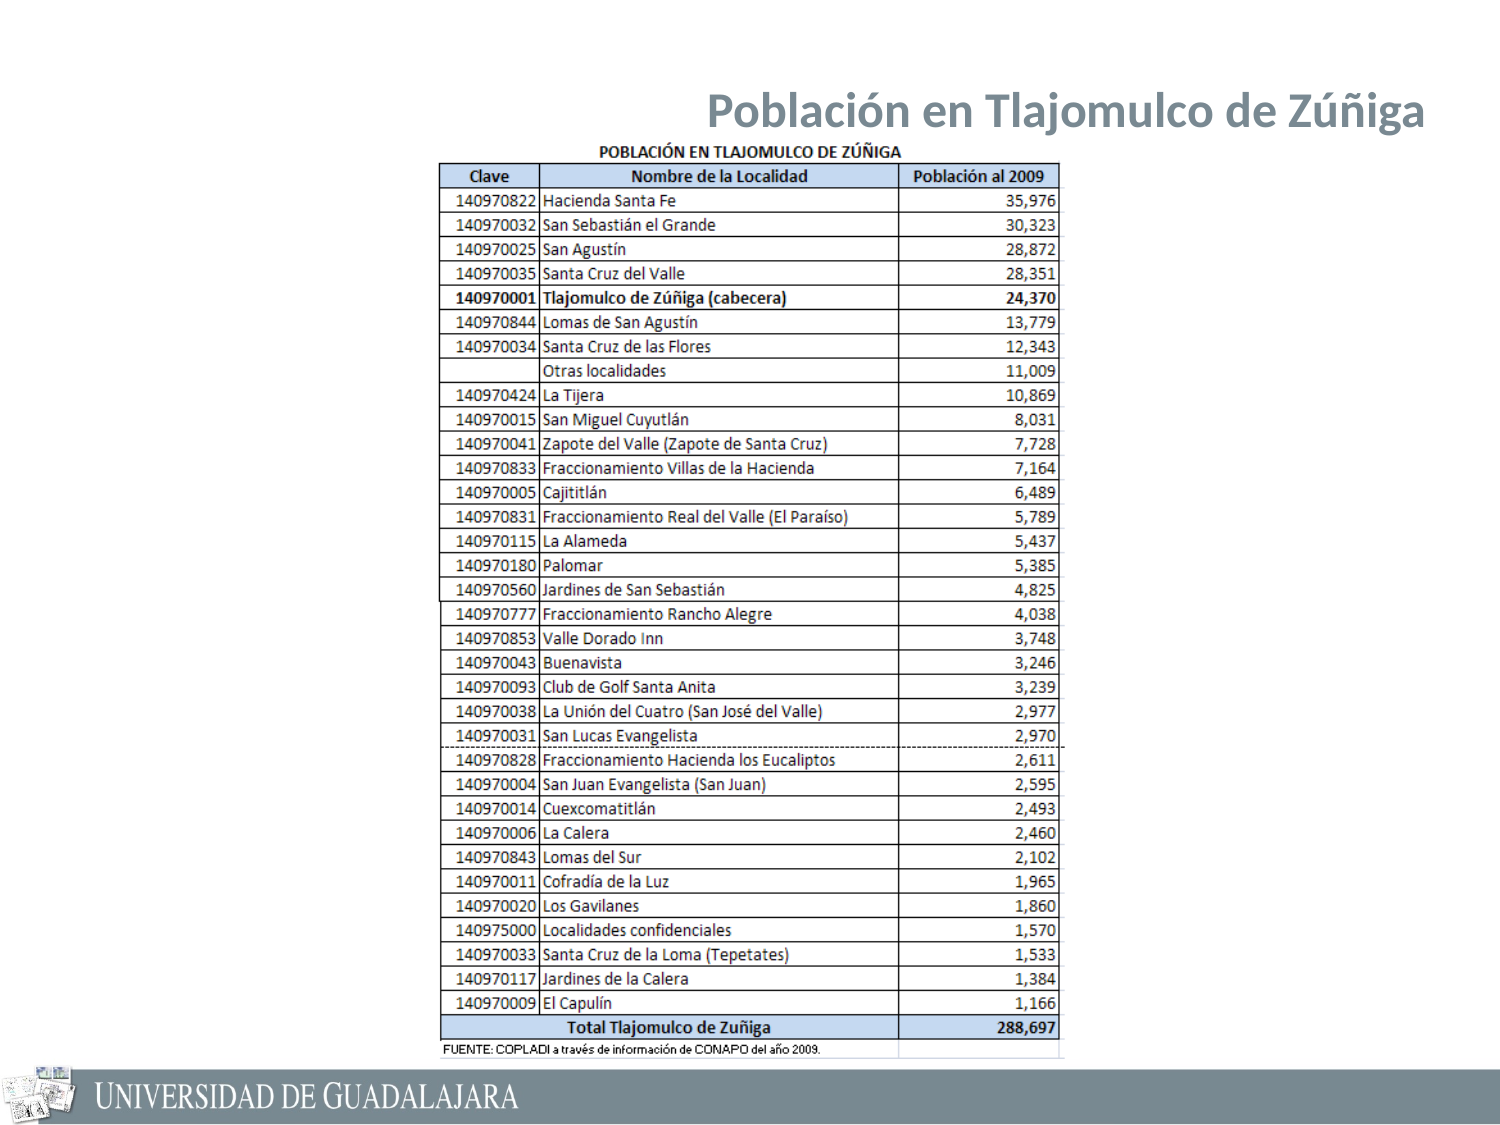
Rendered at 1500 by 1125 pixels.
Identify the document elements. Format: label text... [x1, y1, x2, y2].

picture [0, 0, 1500, 1125]
text_box Población en Tlajomulco de Zúñiga [128, 70, 1442, 145]
